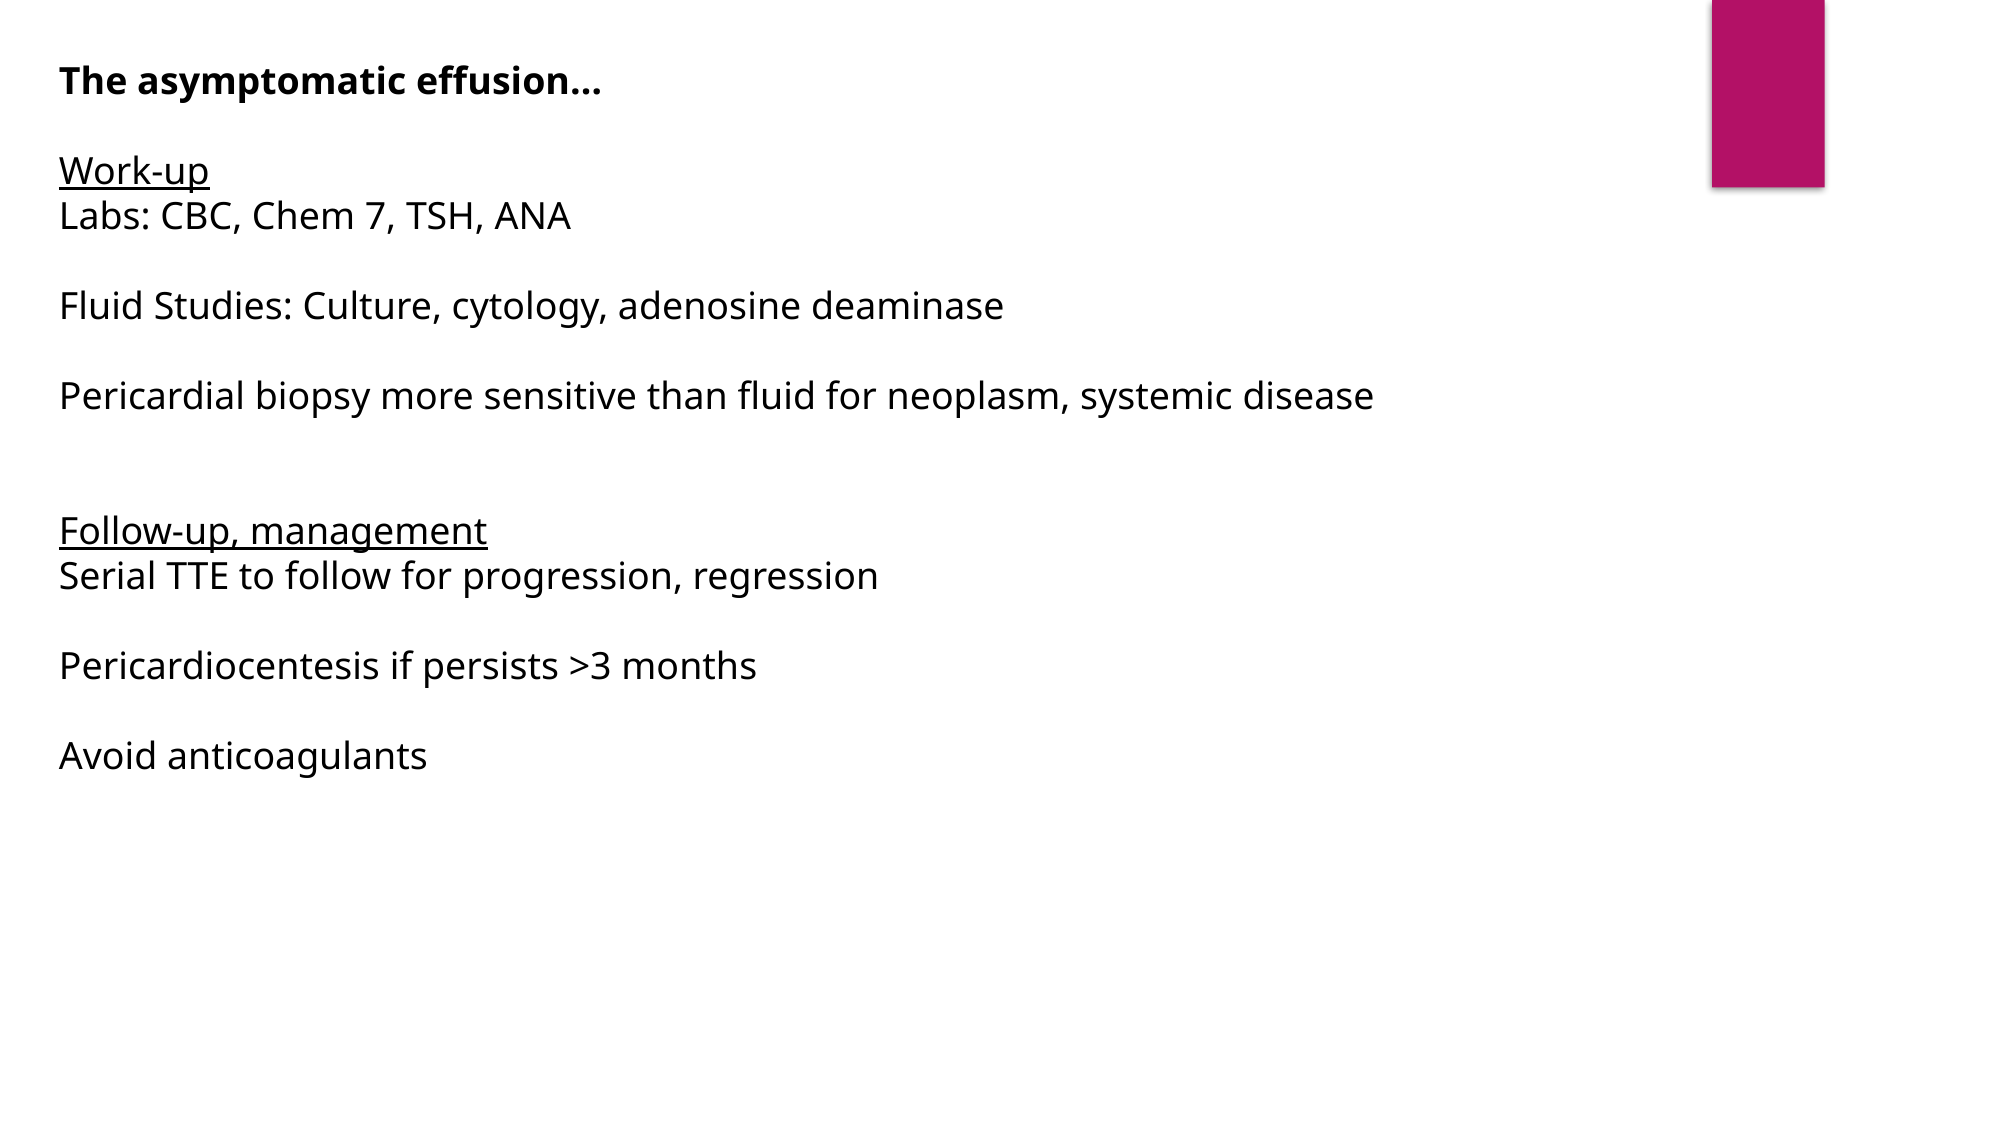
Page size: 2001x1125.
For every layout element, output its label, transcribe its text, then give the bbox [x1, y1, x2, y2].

text_box The asymptomatic effusion… Work-up Labs: CBC, Chem 7, TSH, ANA Fluid Studies: Culture, cytology, adenosine deaminase Pericardial biopsy more sensitive than fluid for neoplasm, systemic disease Follow-up, management Serial TTE to follow for progression, regression Pericardiocentesis if persists >3 months Avoid anticoagulants [44, 49, 1690, 830]
